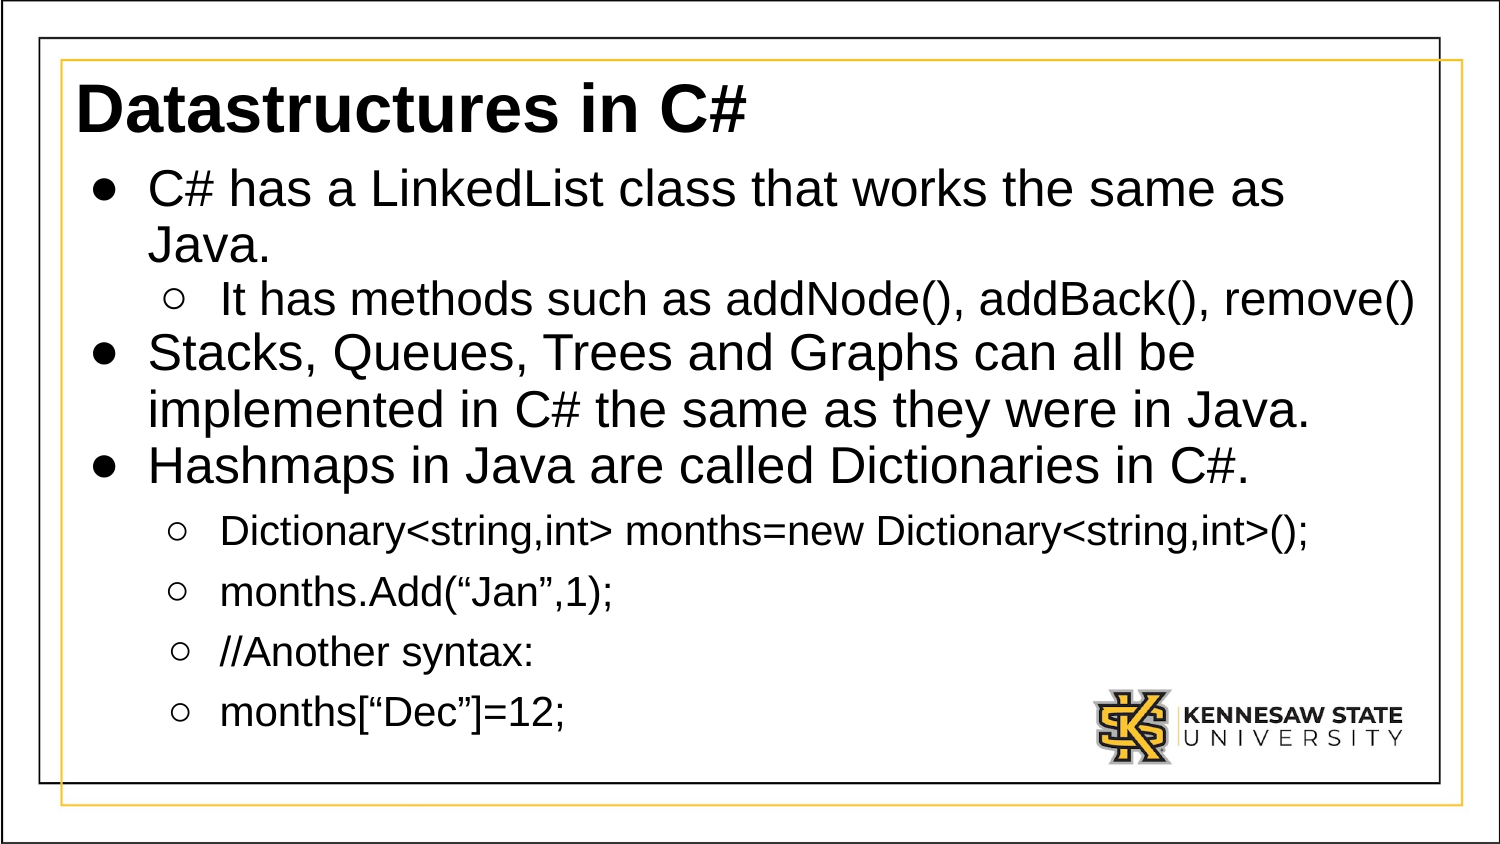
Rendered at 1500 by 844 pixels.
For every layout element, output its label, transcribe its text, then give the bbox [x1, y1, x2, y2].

picture [0, 0, 1500, 844]
list C# has a LinkedList class that works the same as Java. It has methods such as addNode(), addBack(), remove() Stacks, Queues, Trees and Graphs can all be implemented in C# the same as they were in Java. Hashmaps in Java are called Dictionaries in C#. Dictionary<string,int> months=new Dictionary<string,int>(); months.Add(“Jan”,1); //Another syntax: months[“Dec”]=12; [60, 154, 1442, 772]
title Datastructures in C# [60, 62, 1442, 154]
